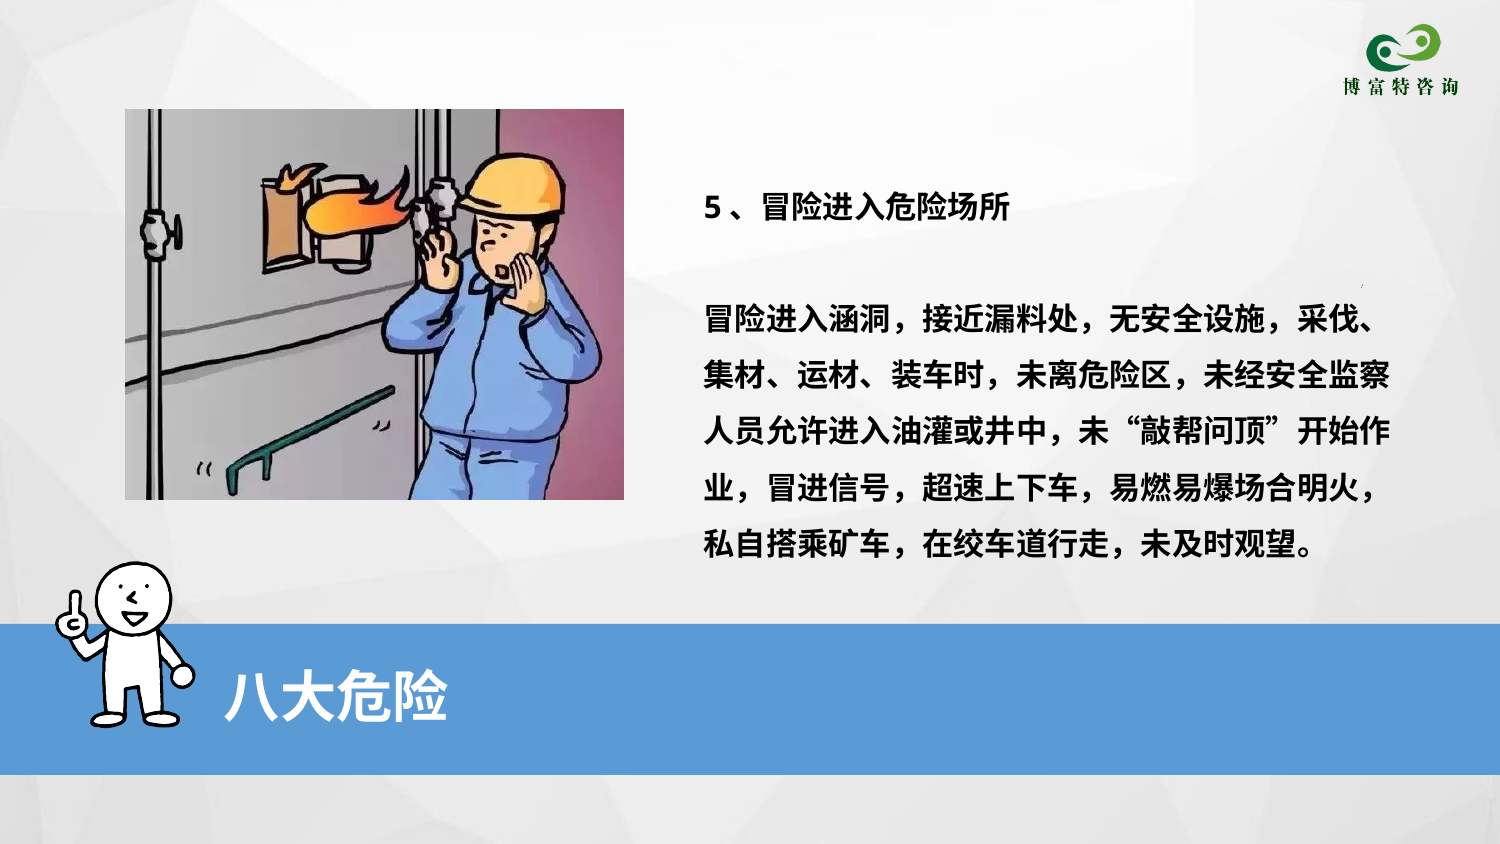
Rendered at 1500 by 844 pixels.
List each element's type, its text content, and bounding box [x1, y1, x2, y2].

picture [0, 776, 1500, 844]
picture [0, 0, 1500, 623]
text_box 八大危险 [209, 653, 464, 736]
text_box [54, 561, 197, 729]
text_box 5、冒险进入危险场所 冒险进入涵洞，接近漏料处，无安全设施，采伐、集材、运材、装车时，未离危险区，未经安全监察人员允许进入油灌或井中，未“敲帮问顶”开始作业，冒进信号，超速上下车，易燃易爆场合明火，私自搭乘矿车，在绞车道行走，未及时观望。 [688, 160, 1433, 569]
text_box [0, 623, 1500, 776]
